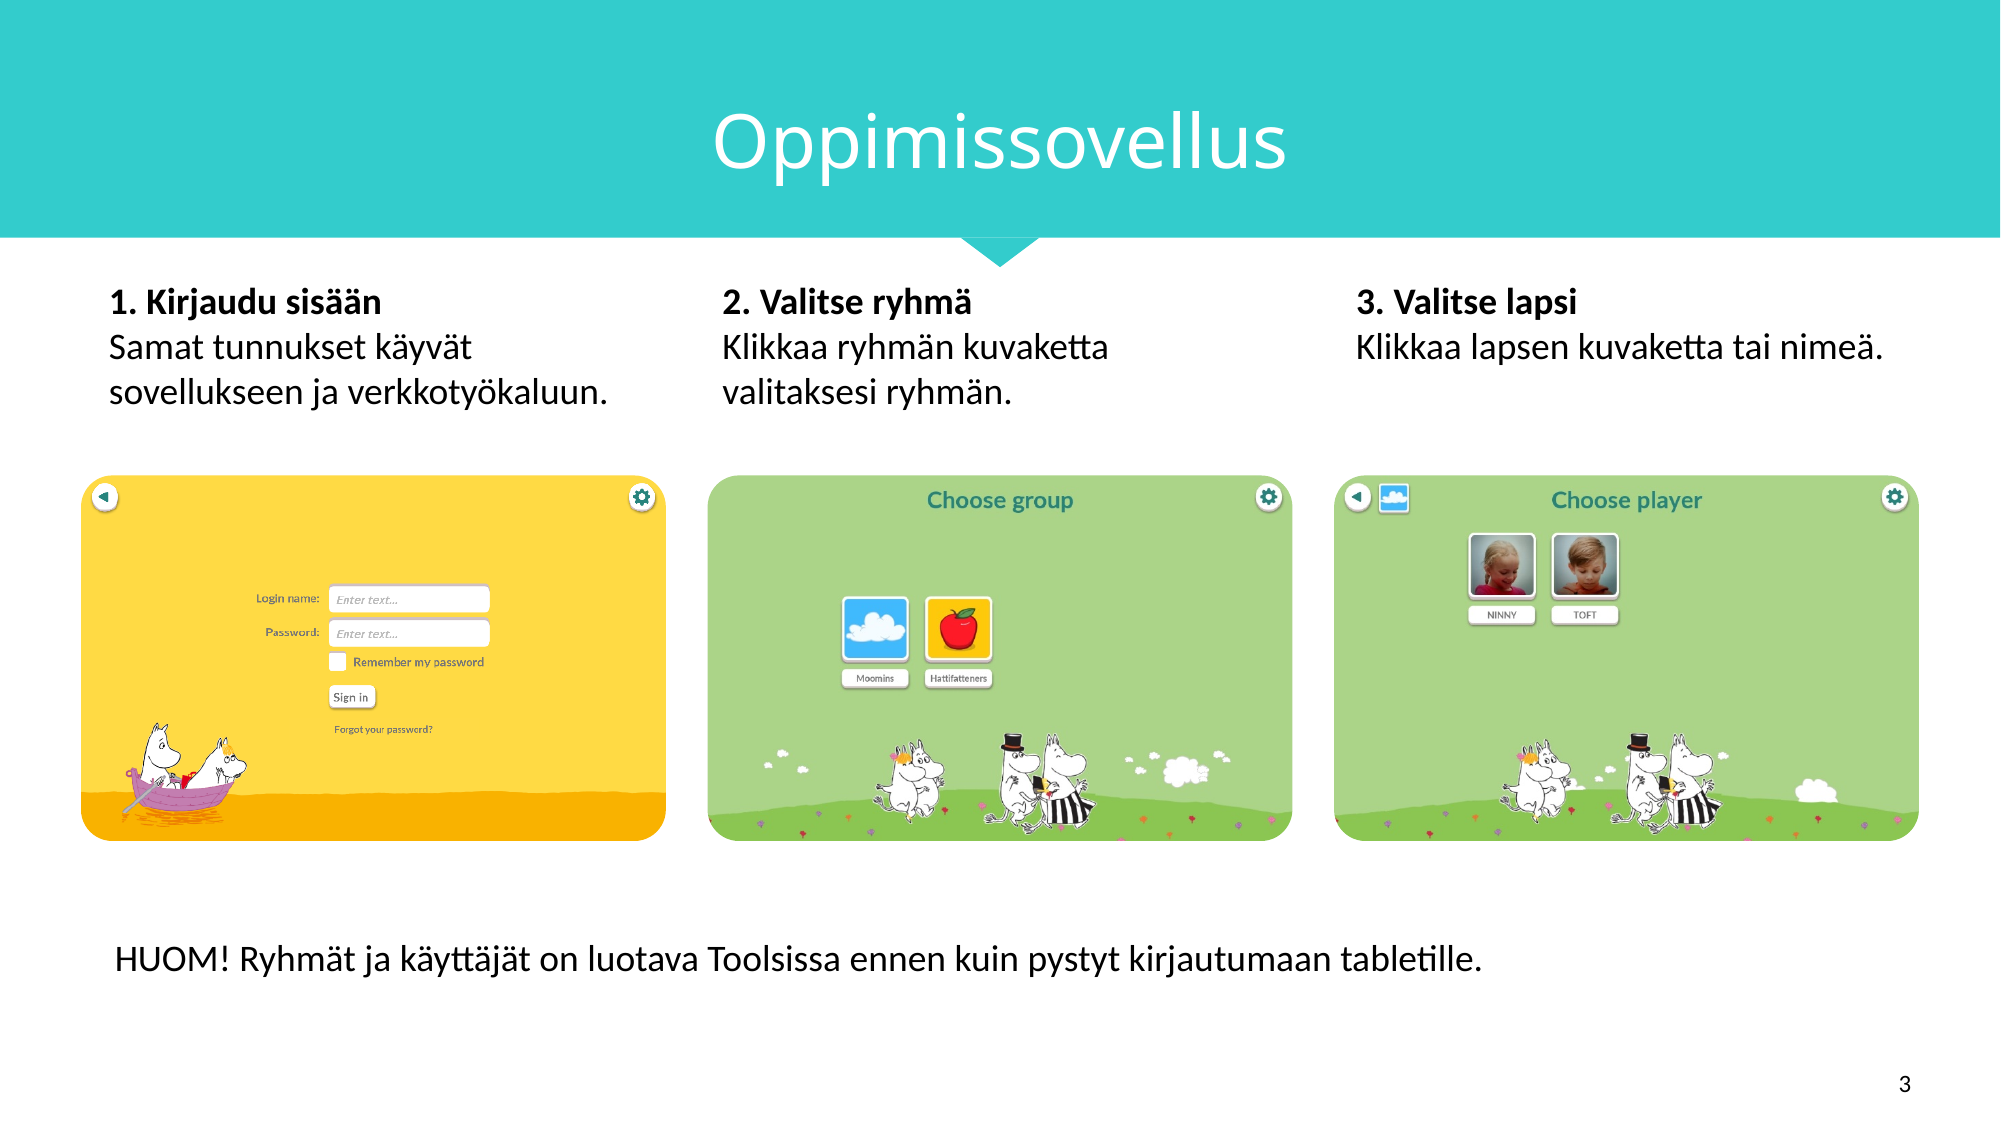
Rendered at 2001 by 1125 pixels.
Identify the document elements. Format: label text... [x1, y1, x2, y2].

text_box 3. Valitse lapsi Klikkaa lapsen kuvaketta tai nimeä. [1341, 269, 1900, 375]
picture [1333, 475, 1920, 842]
text_box 3 [1852, 1060, 1927, 1117]
picture [80, 475, 667, 842]
text_box 1. Kirjaudu sisään Samat tunnukset käyvät sovellukseen ja verkkotyökaluun. [94, 269, 653, 420]
picture [707, 475, 1293, 842]
text_box HUOM! Ryhmät ja käyttäjät on luotava Toolsissa ennen kuin pystyt kirjautumaan tabletille. [99, 926, 1712, 987]
text_box 2. Valitse ryhmä Klikkaa ryhmän kuvaketta valitaksesi ryhmän. [707, 269, 1287, 420]
title Oppimissovellus [99, 45, 1900, 233]
